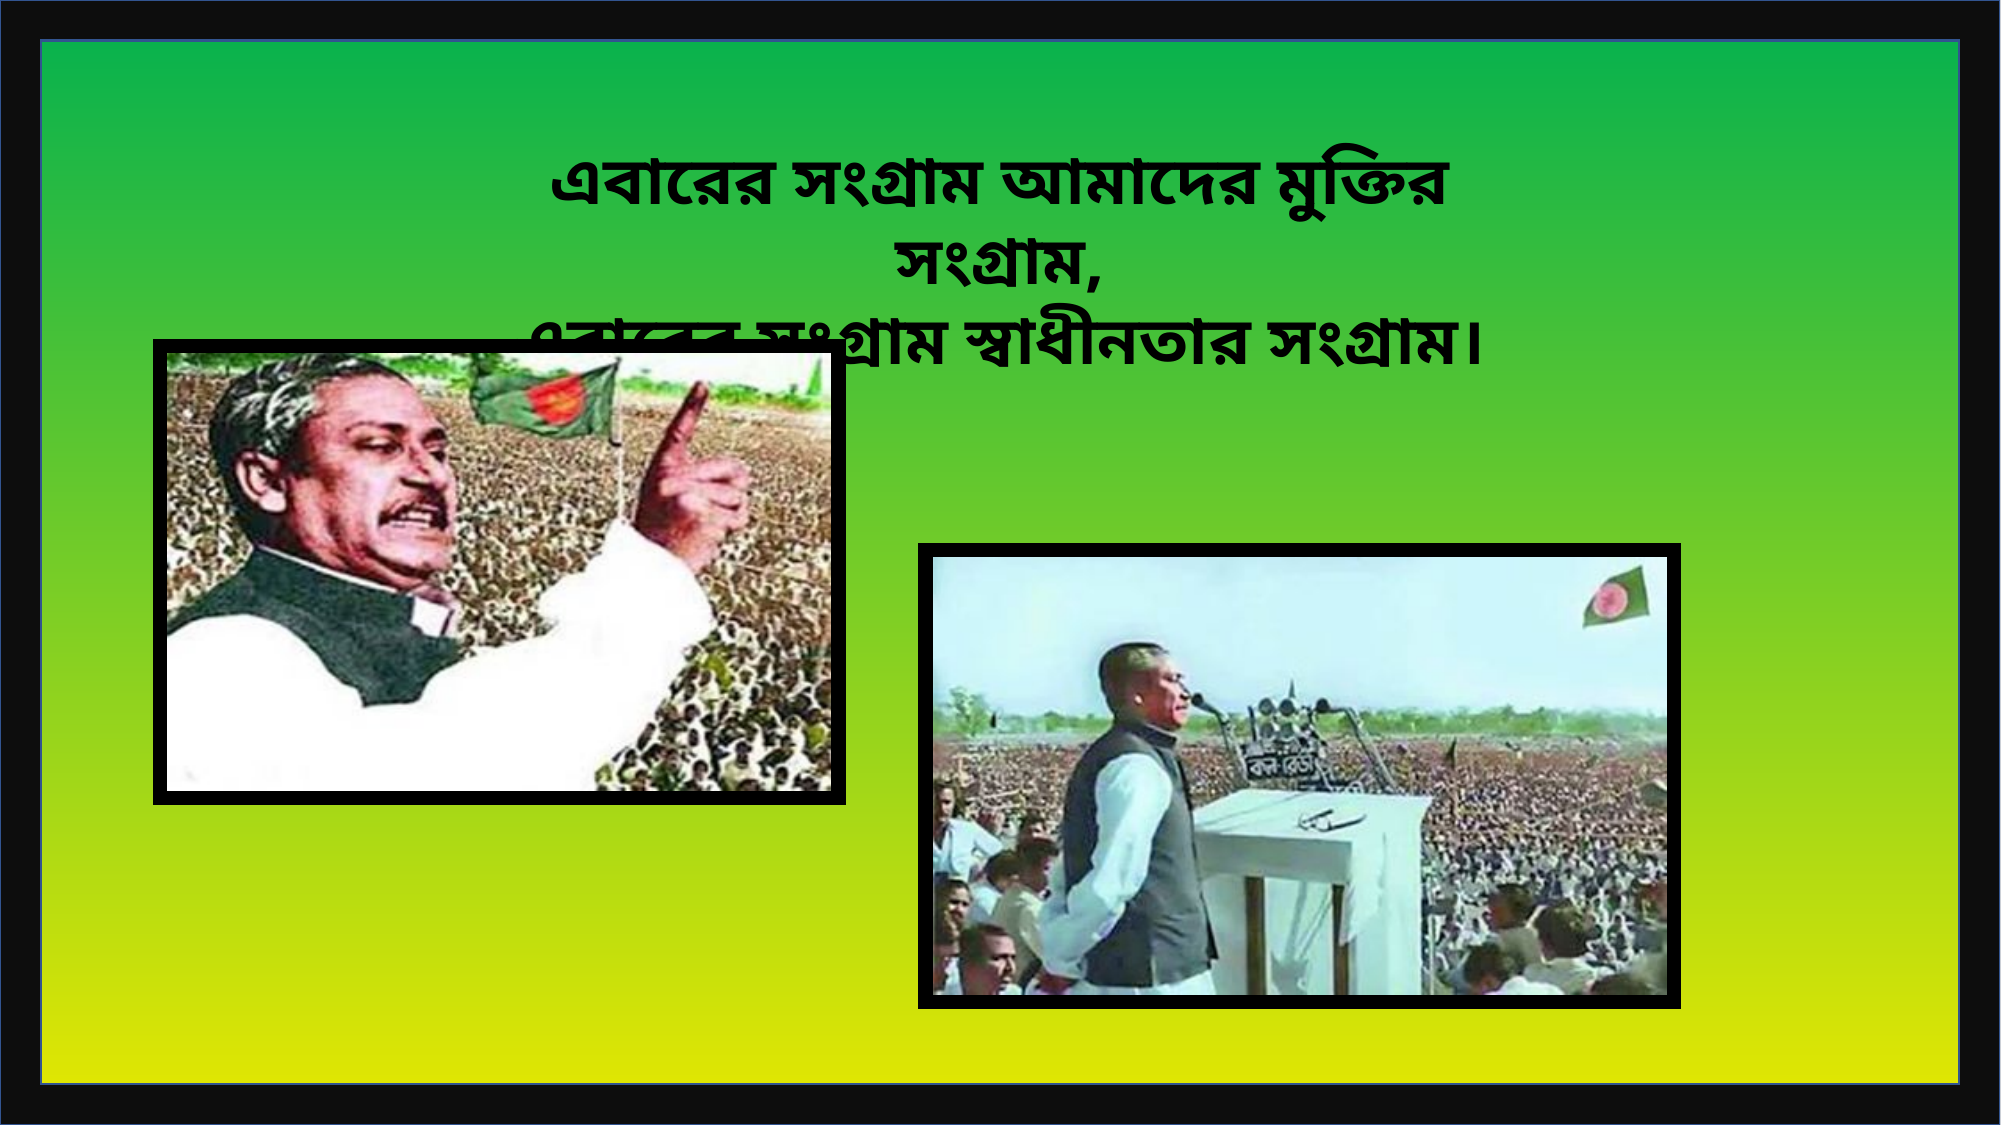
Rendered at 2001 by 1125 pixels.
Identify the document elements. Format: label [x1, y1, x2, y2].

text_box [167, 130, 1667, 995]
